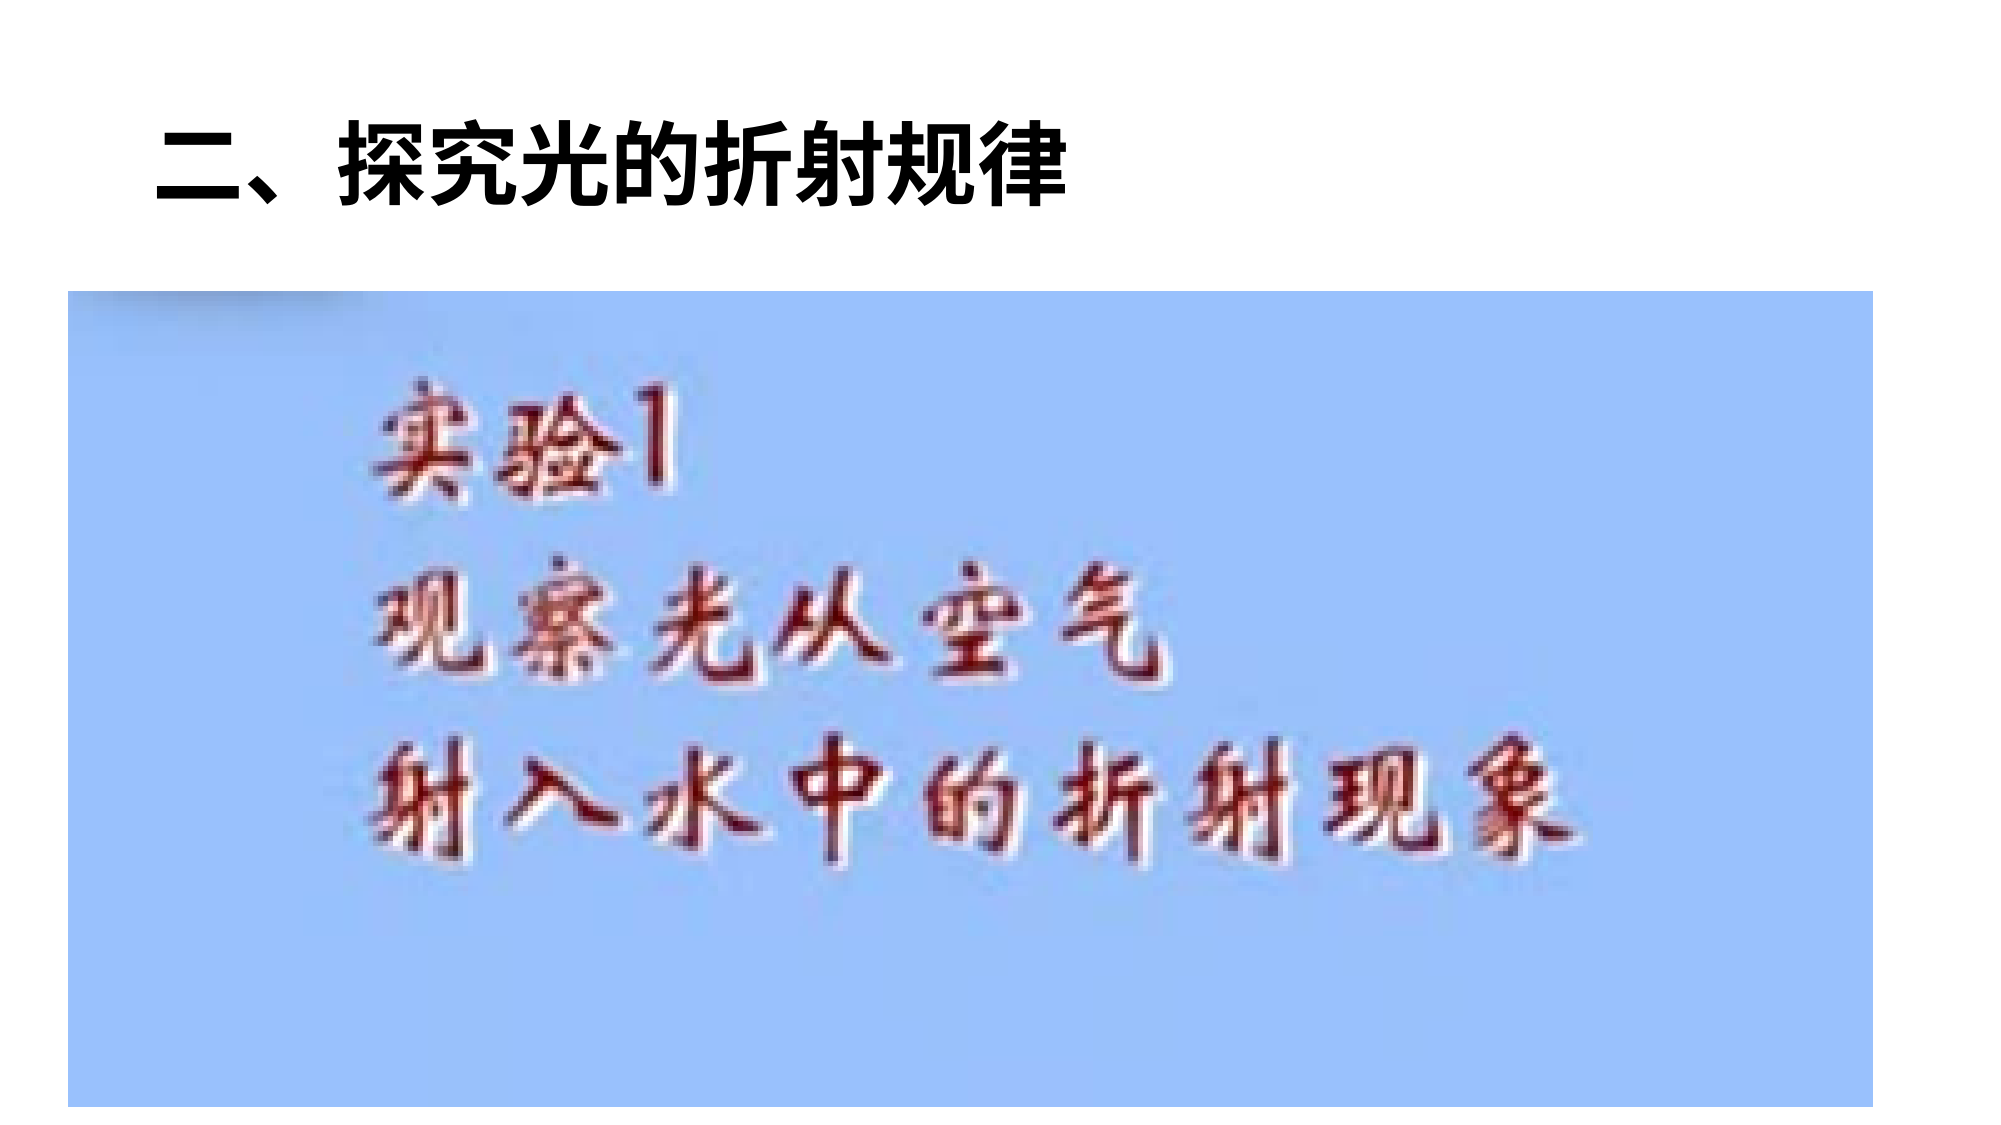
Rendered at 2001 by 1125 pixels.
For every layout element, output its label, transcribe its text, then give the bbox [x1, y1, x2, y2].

title 二、探究光的折射规律 [137, 67, 1863, 271]
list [68, 291, 1873, 1107]
